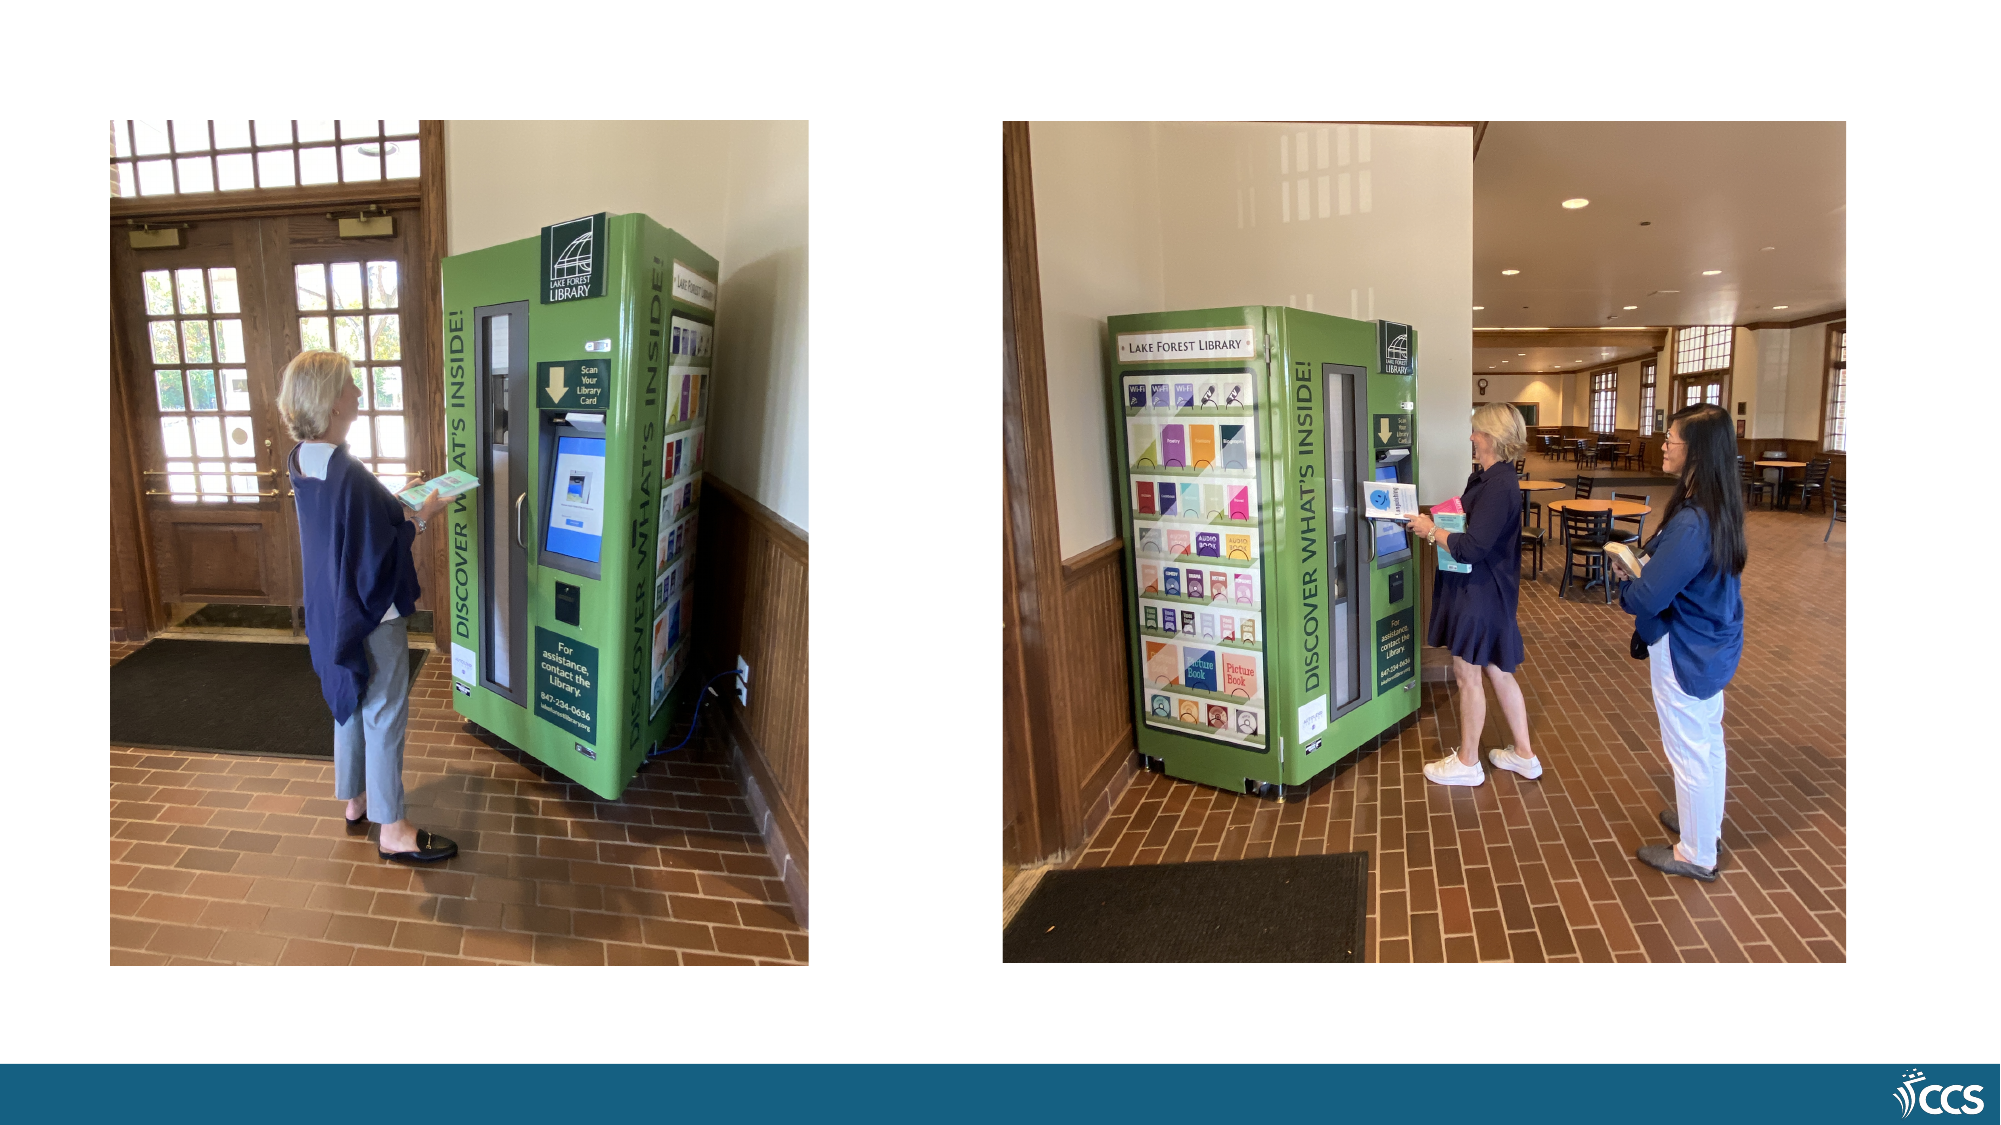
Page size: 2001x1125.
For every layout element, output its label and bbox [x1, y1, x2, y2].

picture [36, 120, 882, 966]
picture [1002, 119, 1847, 965]
picture [1892, 1068, 1984, 1121]
